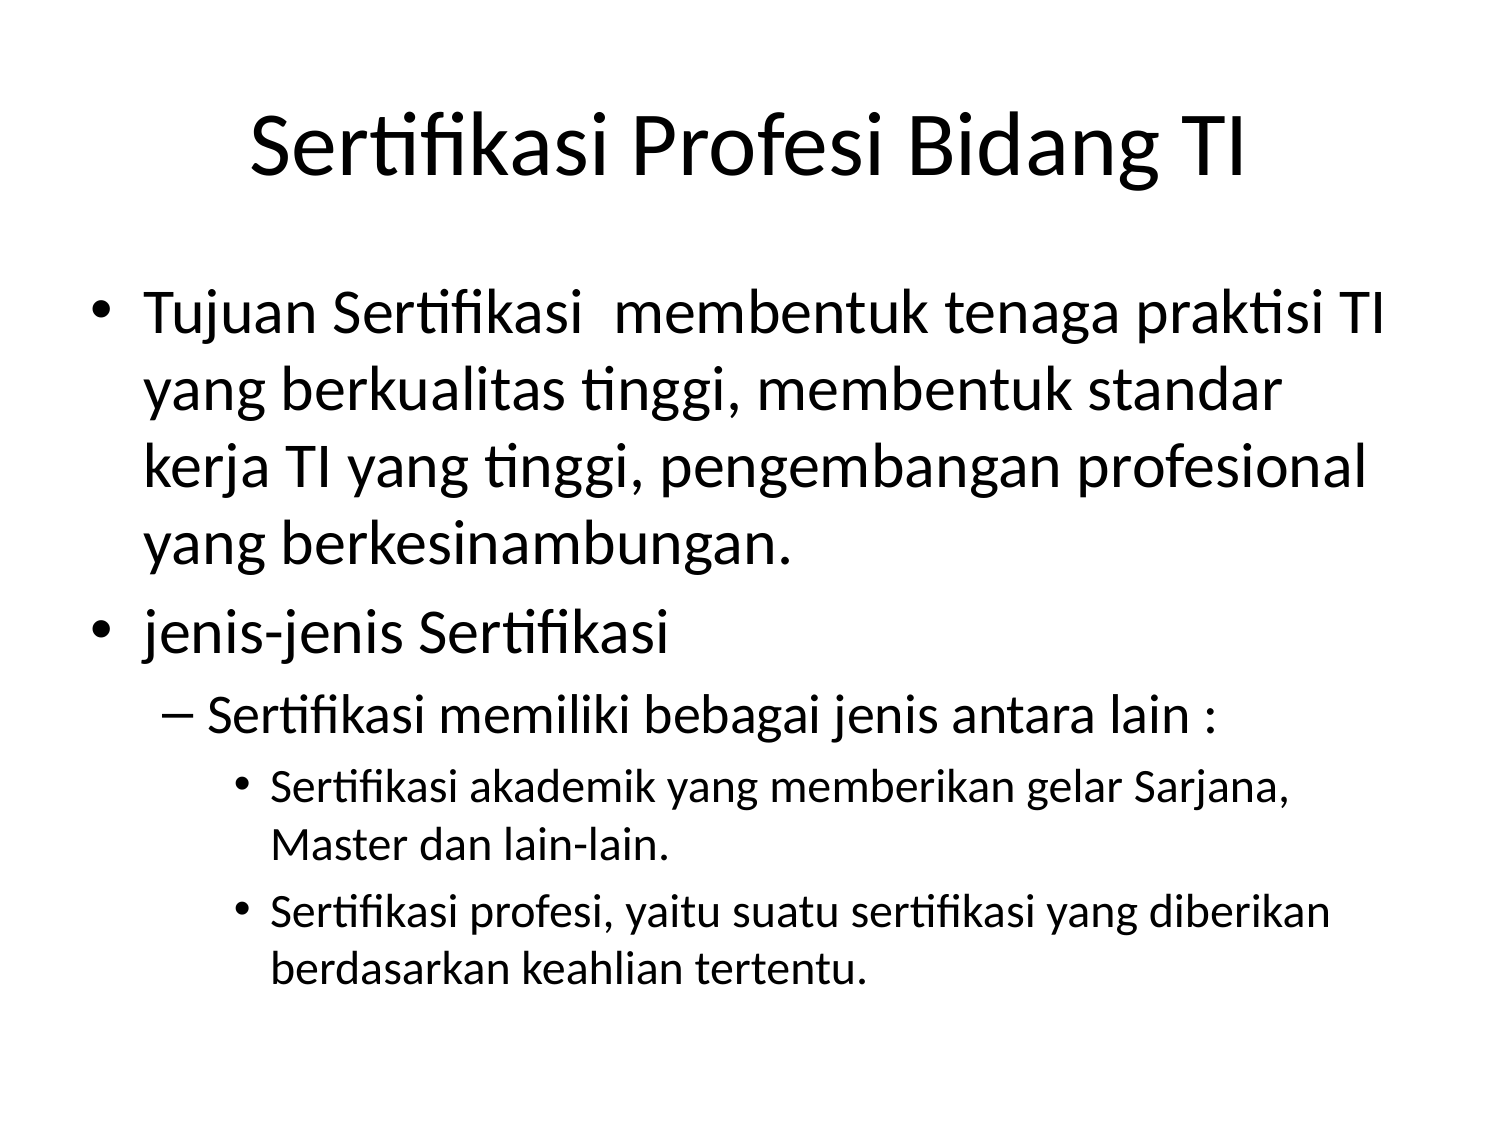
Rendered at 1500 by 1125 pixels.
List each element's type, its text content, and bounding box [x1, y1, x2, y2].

title Sertifikasi Profesi Bidang TI [75, 45, 1425, 233]
list Tujuan Sertifikasi membentuk tenaga praktisi TI yang berkualitas tinggi, membentuk standar kerja TI yang tinggi, pengembangan profesional yang berkesinambungan. jenis-jenis Sertifikasi Sertifikasi memiliki bebagai jenis antara lain : Sertifikasi akademik yang memberikan gelar Sarjana, Master dan lain-lain. Sertifikasi profesi, yaitu suatu sertifikasi yang diberikan berdasarkan keahlian tertentu. [75, 262, 1425, 1005]
